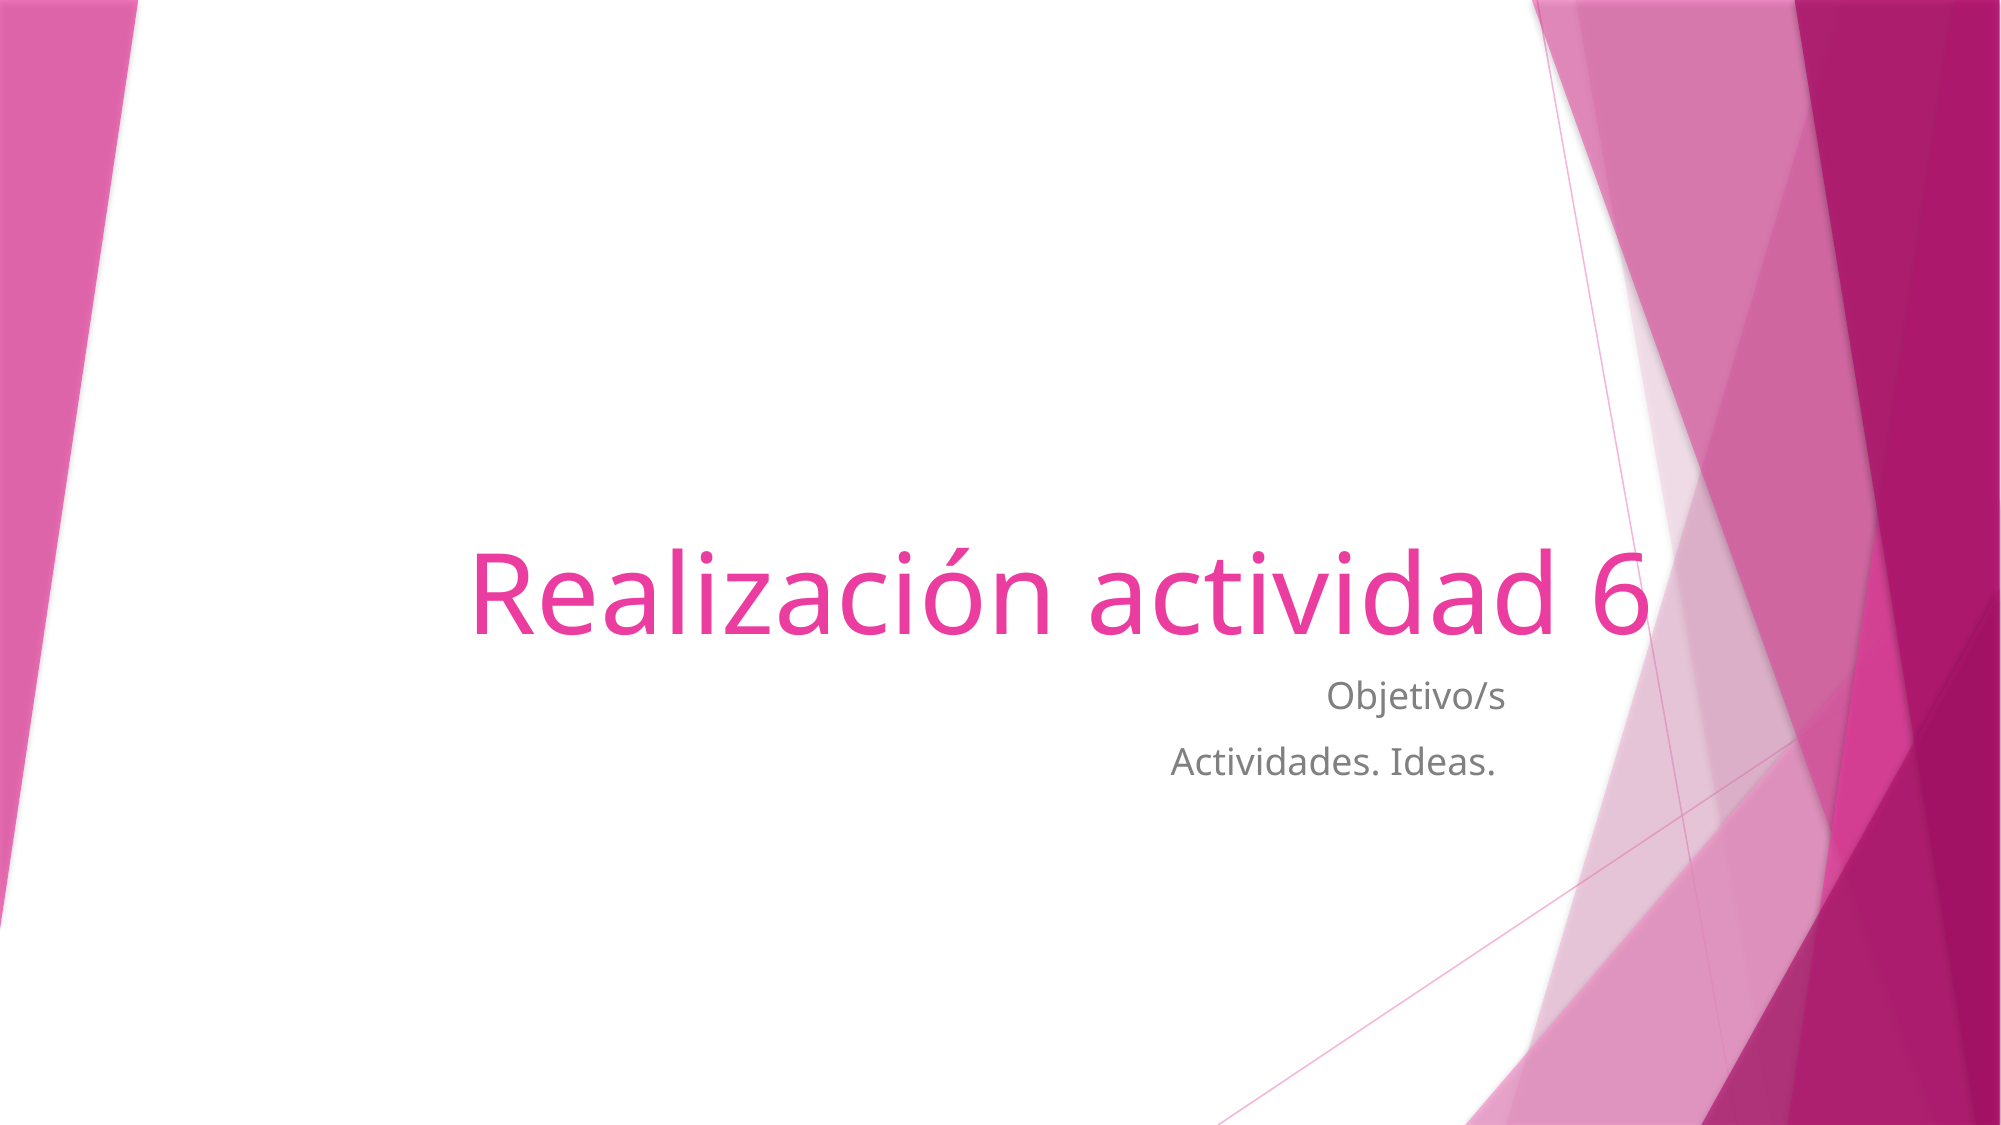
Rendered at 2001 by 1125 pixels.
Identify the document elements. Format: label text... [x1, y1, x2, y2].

subtitle Objetivo/s Actividades. Ideas. [247, 664, 1522, 845]
title Realización actividad 6 [247, 394, 1670, 665]
